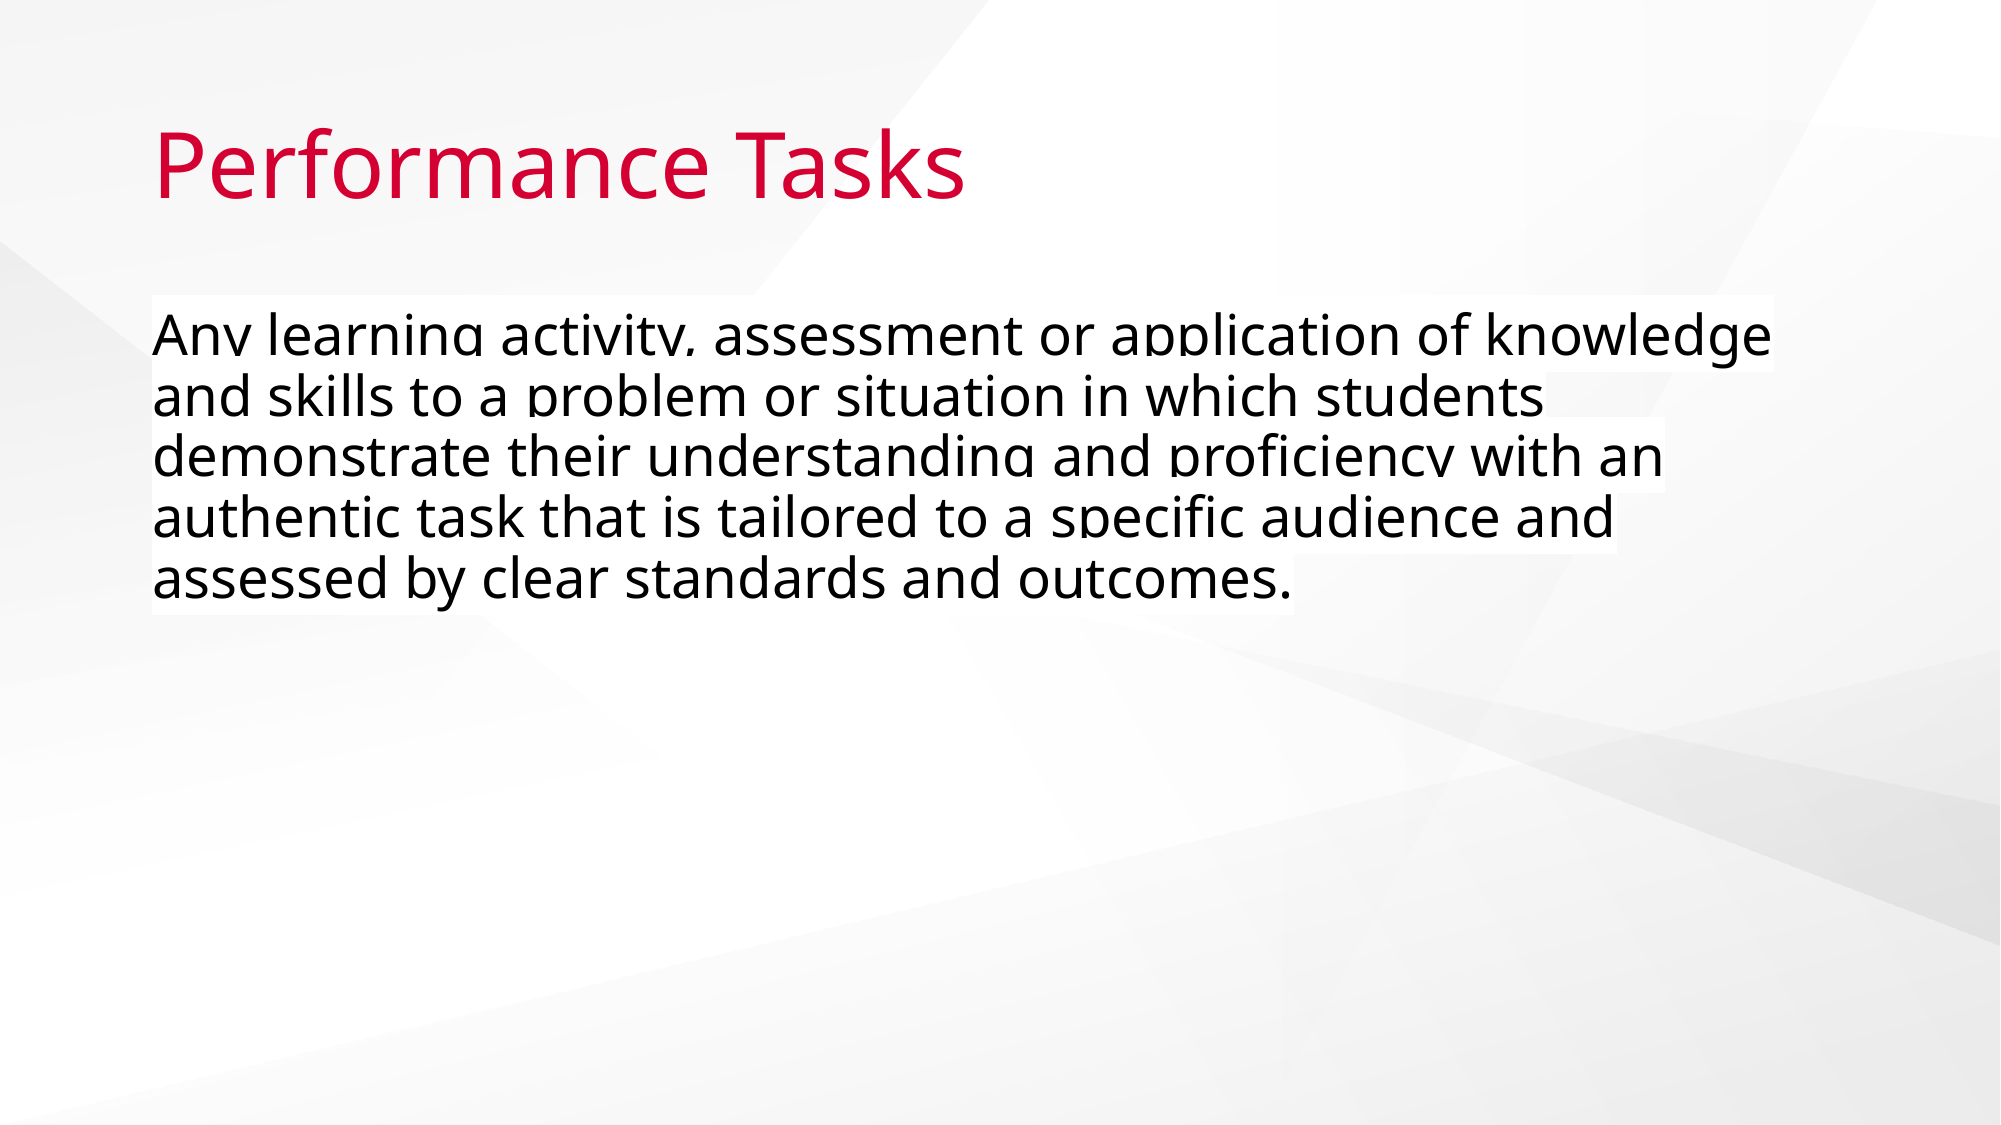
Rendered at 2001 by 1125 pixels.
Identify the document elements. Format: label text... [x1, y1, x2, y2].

list Any learning activity, assessment or application of knowledge and skills to a problem or situation in which students demonstrate their understanding and proficiency with an authentic task that is tailored to a specific audience and assessed by clear standards and outcomes. [137, 299, 1863, 1014]
title Performance Tasks [137, 59, 1863, 278]
picture [0, 0, 2000, 1125]
